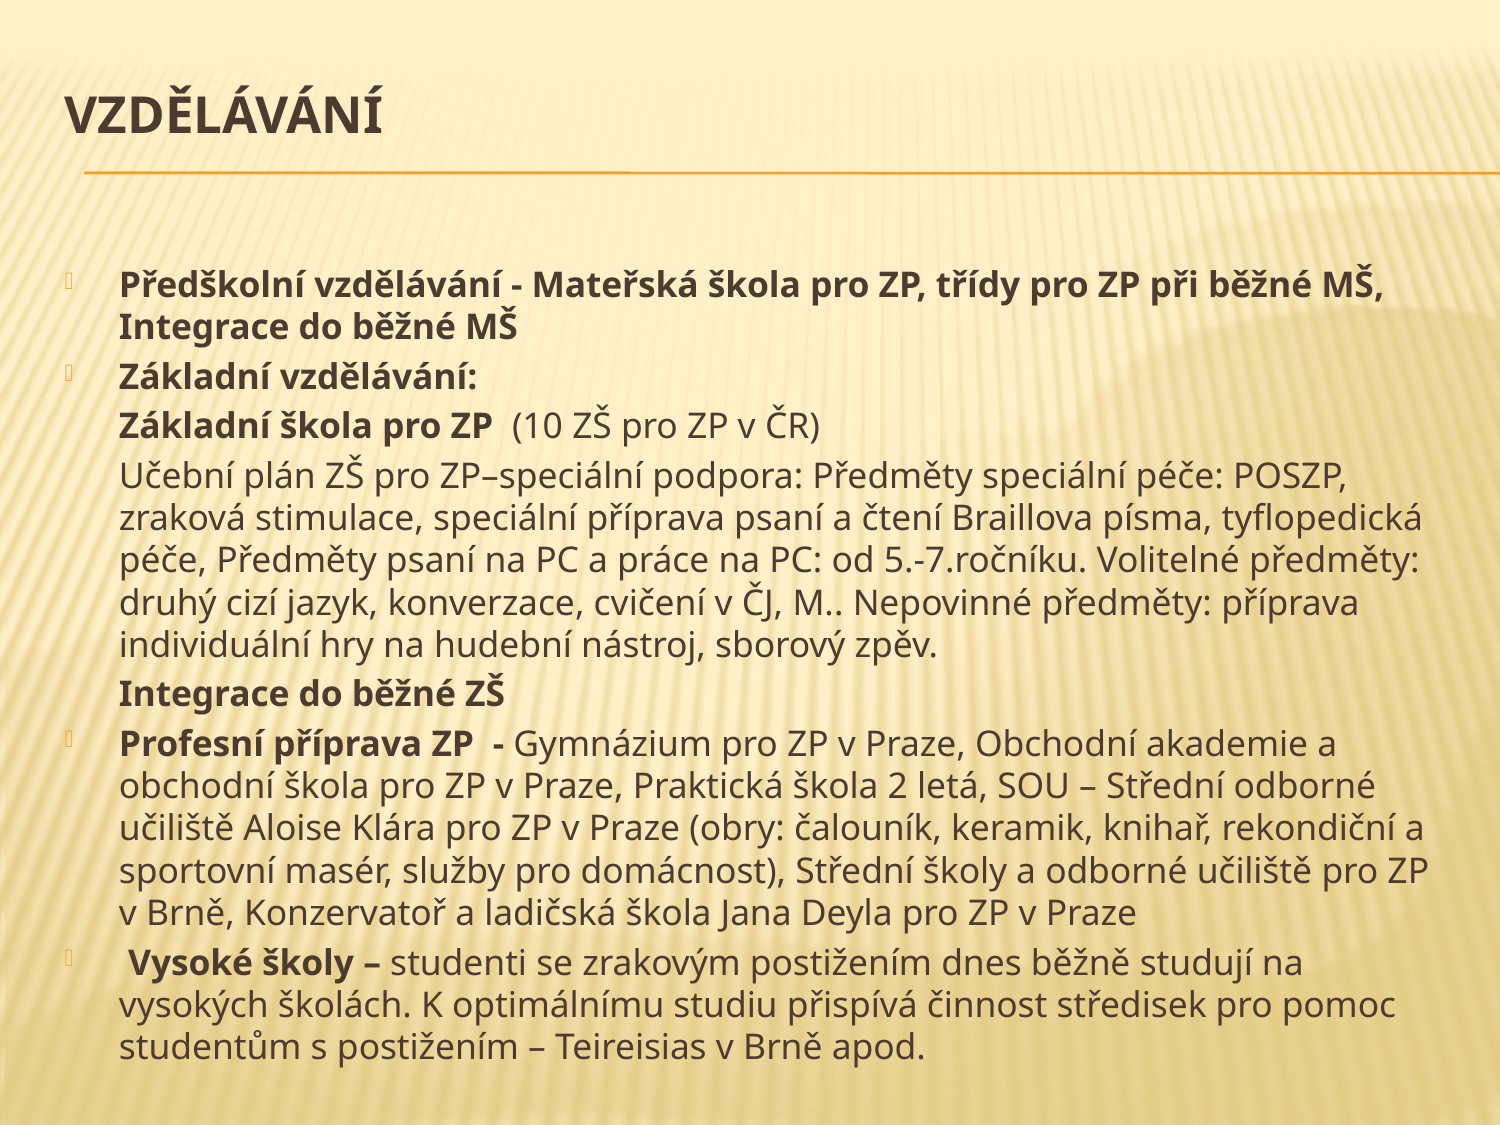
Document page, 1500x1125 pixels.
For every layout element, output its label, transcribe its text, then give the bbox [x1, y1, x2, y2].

title Vzdělávání [50, 75, 1475, 213]
list Předškolní vzdělávání - Mateřská škola pro ZP, třídy pro ZP při běžné MŠ, Integrace do běžné MŠ Základní vzdělávání: Základní škola pro ZP (10 ZŠ pro ZP v ČR) Učební plán ZŠ pro ZP–speciální podpora: Předměty speciální péče: POSZP, zraková stimulace, speciální příprava psaní a čtení Braillova písma, tyflopedická péče, Předměty psaní na PC a práce na PC: od 5.-7.ročníku. Volitelné předměty: druhý cizí jazyk, konverzace, cvičení v ČJ, M.. Nepovinné předměty: příprava individuální hry na hudební nástroj, sborový zpěv. Integrace do běžné ZŠ Profesní příprava ZP - Gymnázium pro ZP v Praze, Obchodní akademie a obchodní škola pro ZP v Praze, Praktická škola 2 letá, SOU – Střední odborné učiliště Aloise Klára pro ZP v Praze (obry: čalouník, keramik, knihař, rekondiční a sportovní masér, služby pro domácnost), Střední školy a odborné učiliště pro ZP v Brně, Konzervatoř a ladičská škola Jana Deyla pro ZP v Praze Vysoké školy – studenti se zrakovým postižením dnes běžně studují na vysokých školách. K optimálnímu studiu přispívá činnost středisek pro pomoc studentům s postižením – Teireisias v Brně apod. [50, 254, 1475, 1079]
